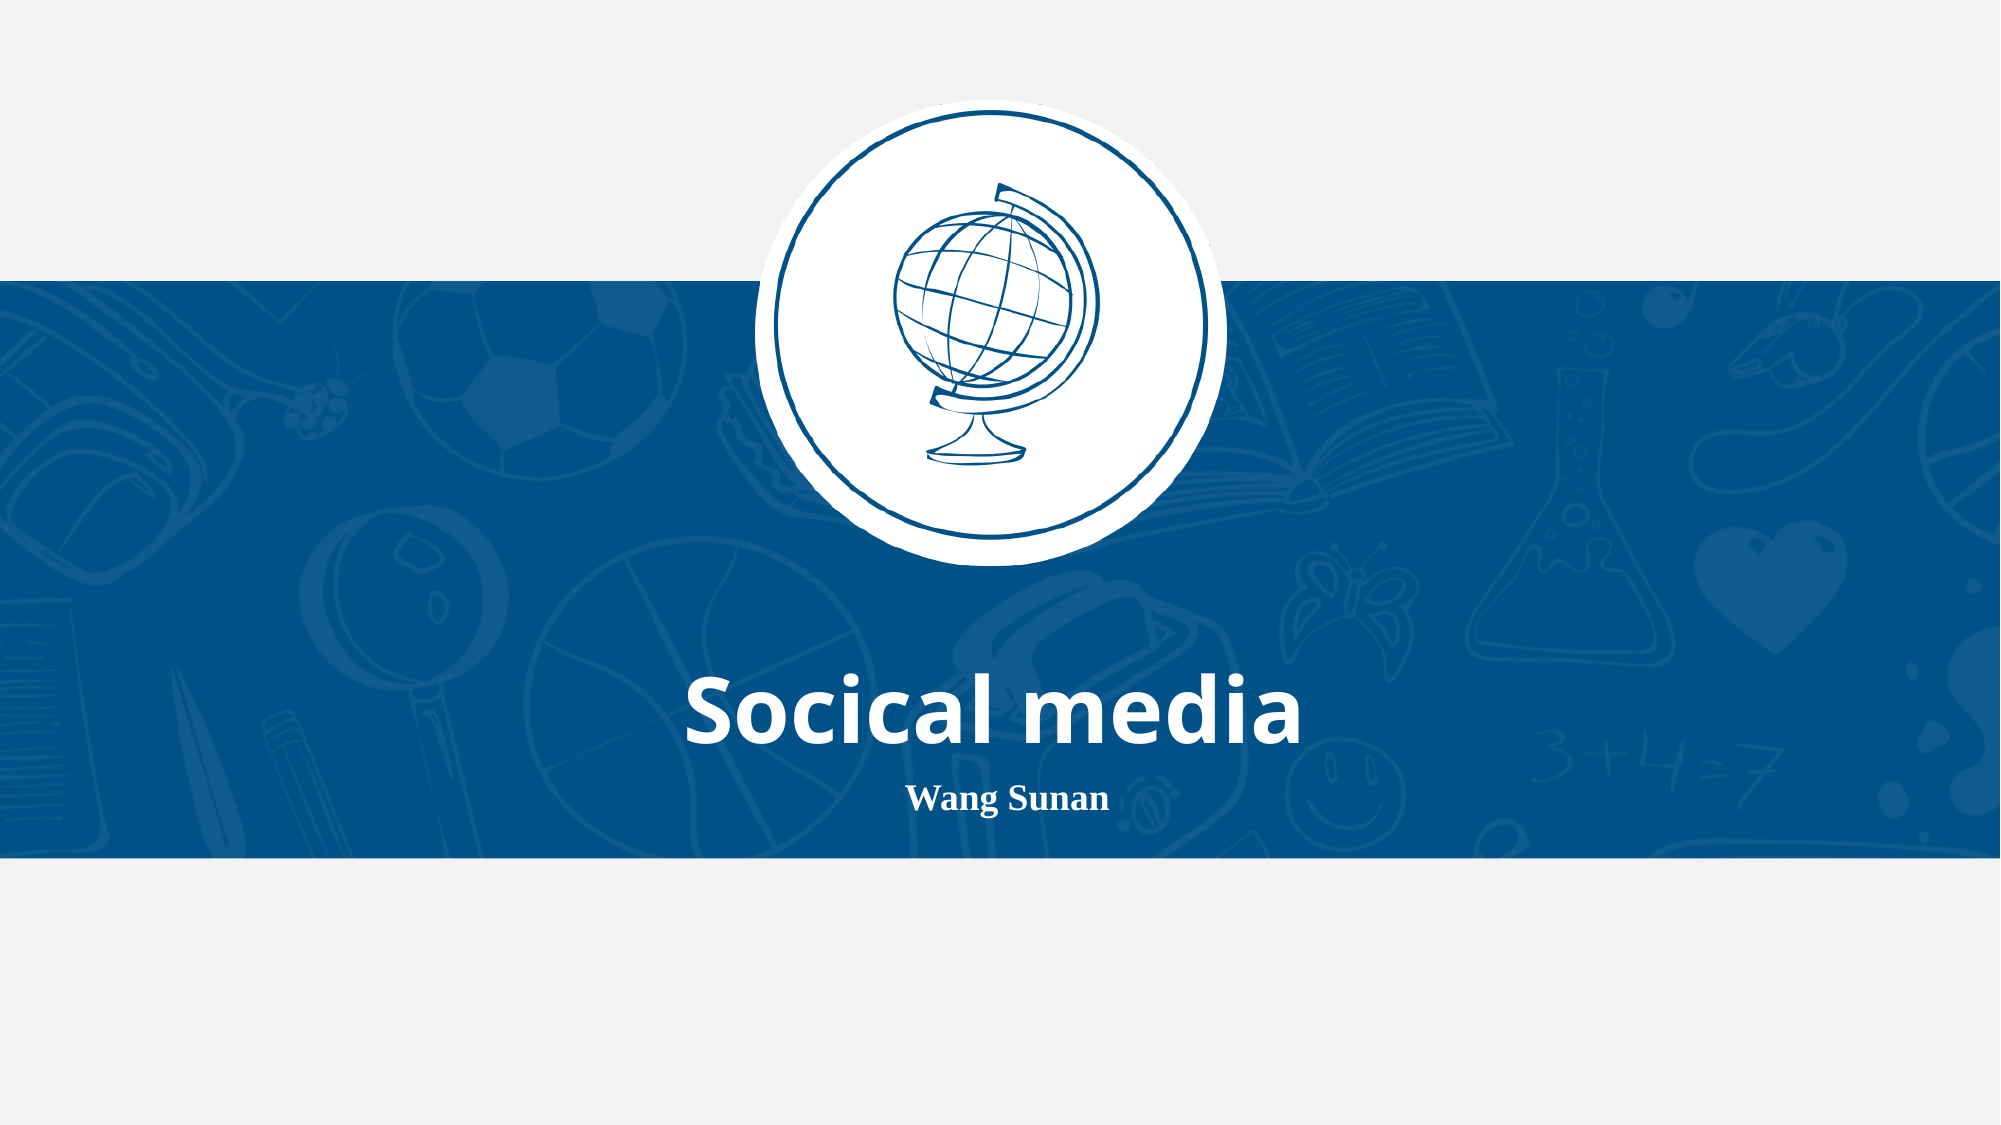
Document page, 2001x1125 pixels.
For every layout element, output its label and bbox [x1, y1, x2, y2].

text_box [0, 281, 2000, 859]
picture [741, 86, 1246, 584]
